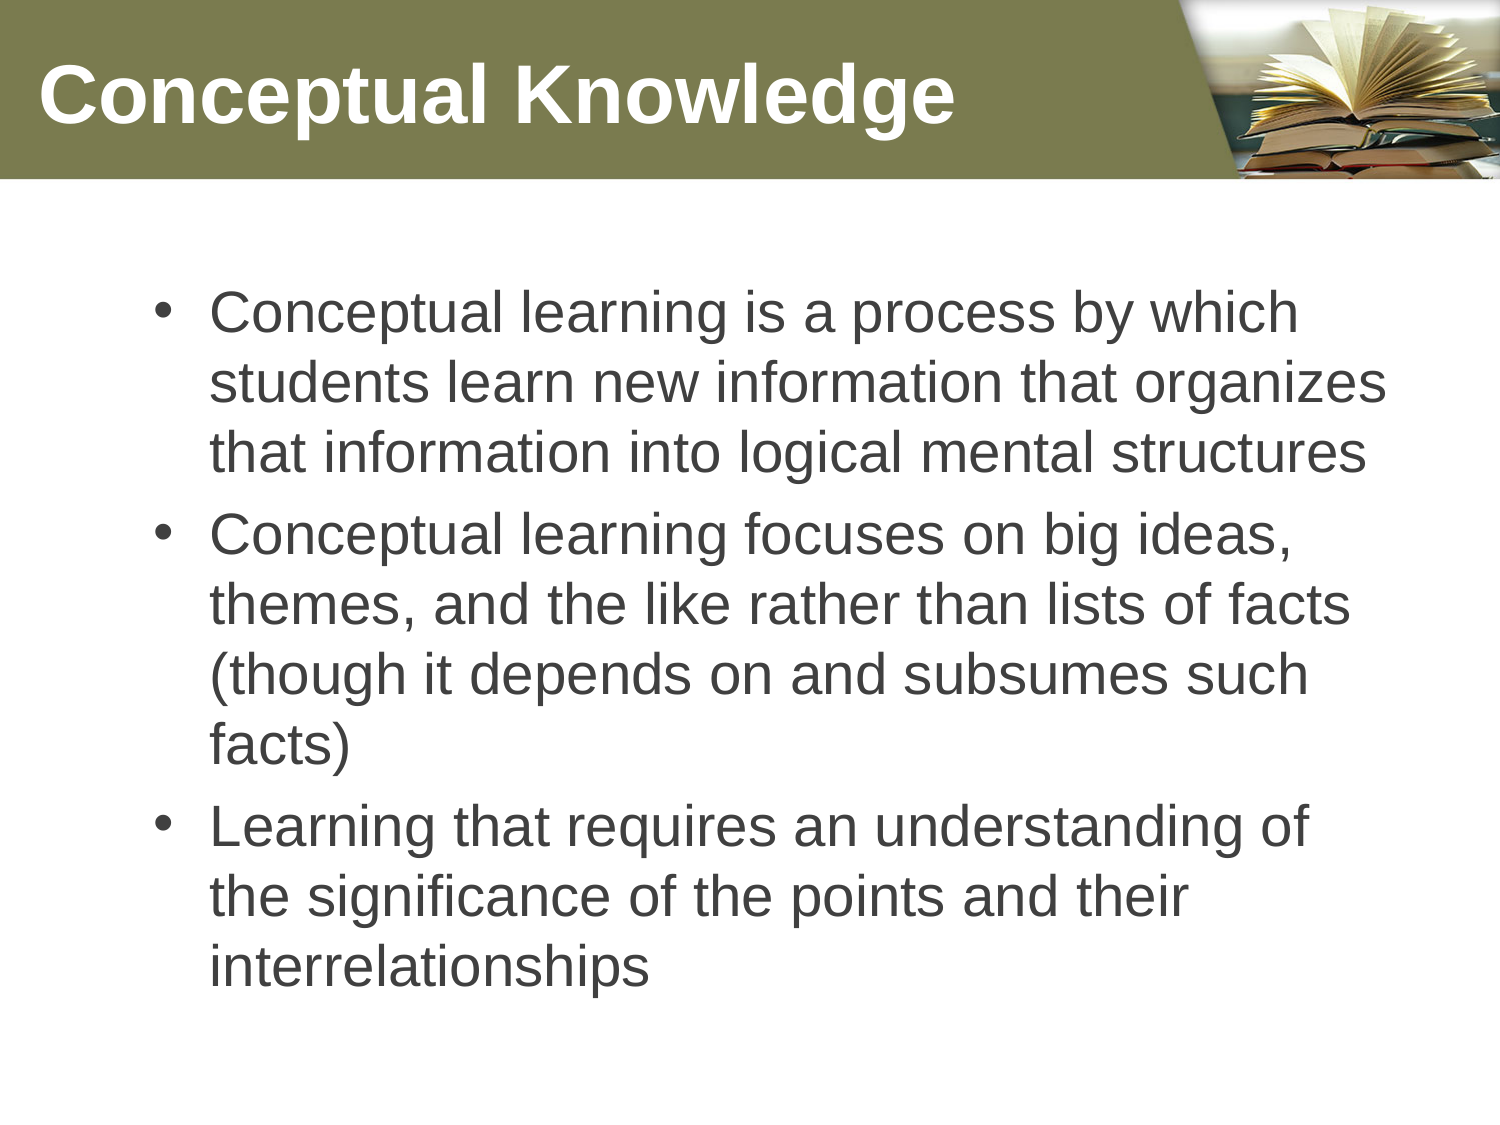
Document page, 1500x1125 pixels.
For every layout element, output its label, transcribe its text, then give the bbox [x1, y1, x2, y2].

list Conceptual learning is a process by which students learn new information that organizes that information into logical mental structures Conceptual learning focuses on big ideas, themes, and the like rather than lists of facts (though it depends on and subsumes such facts) Learning that requires an understanding of the significance of the points and their interrelationships [88, 267, 1427, 965]
picture [0, 179, 1500, 1125]
title Conceptual Knowledge [0, 2, 1500, 179]
